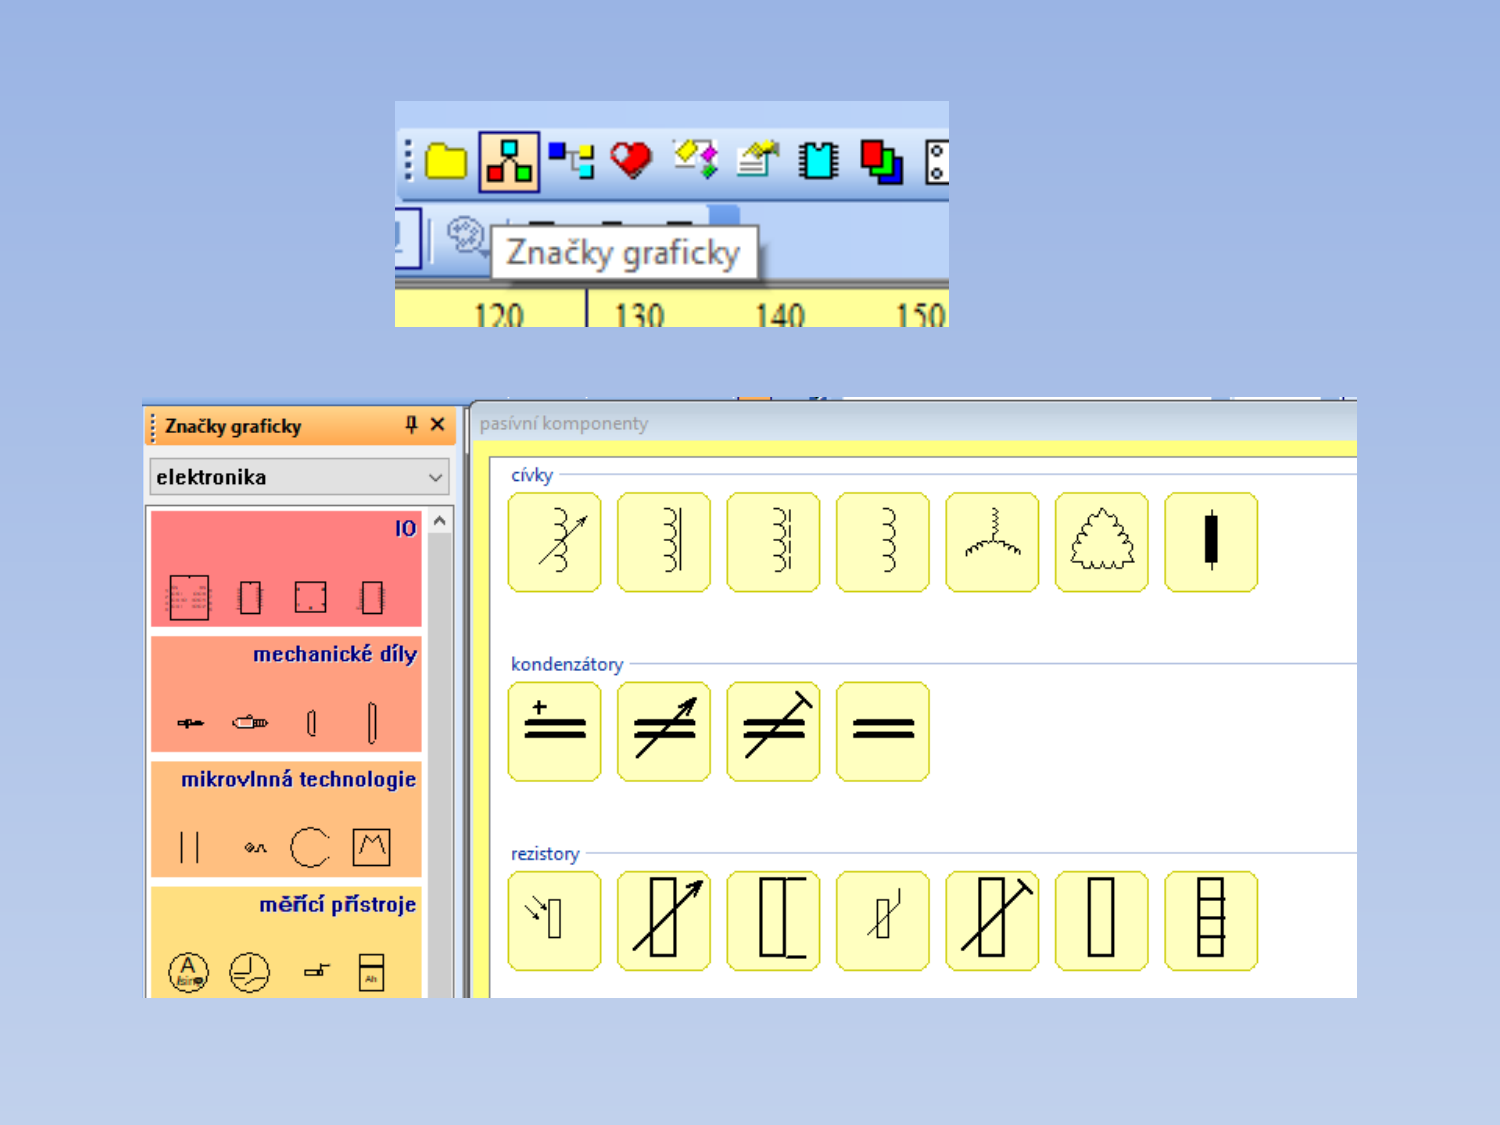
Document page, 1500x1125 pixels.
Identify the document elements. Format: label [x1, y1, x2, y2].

picture [395, 101, 949, 327]
picture [141, 396, 1357, 998]
